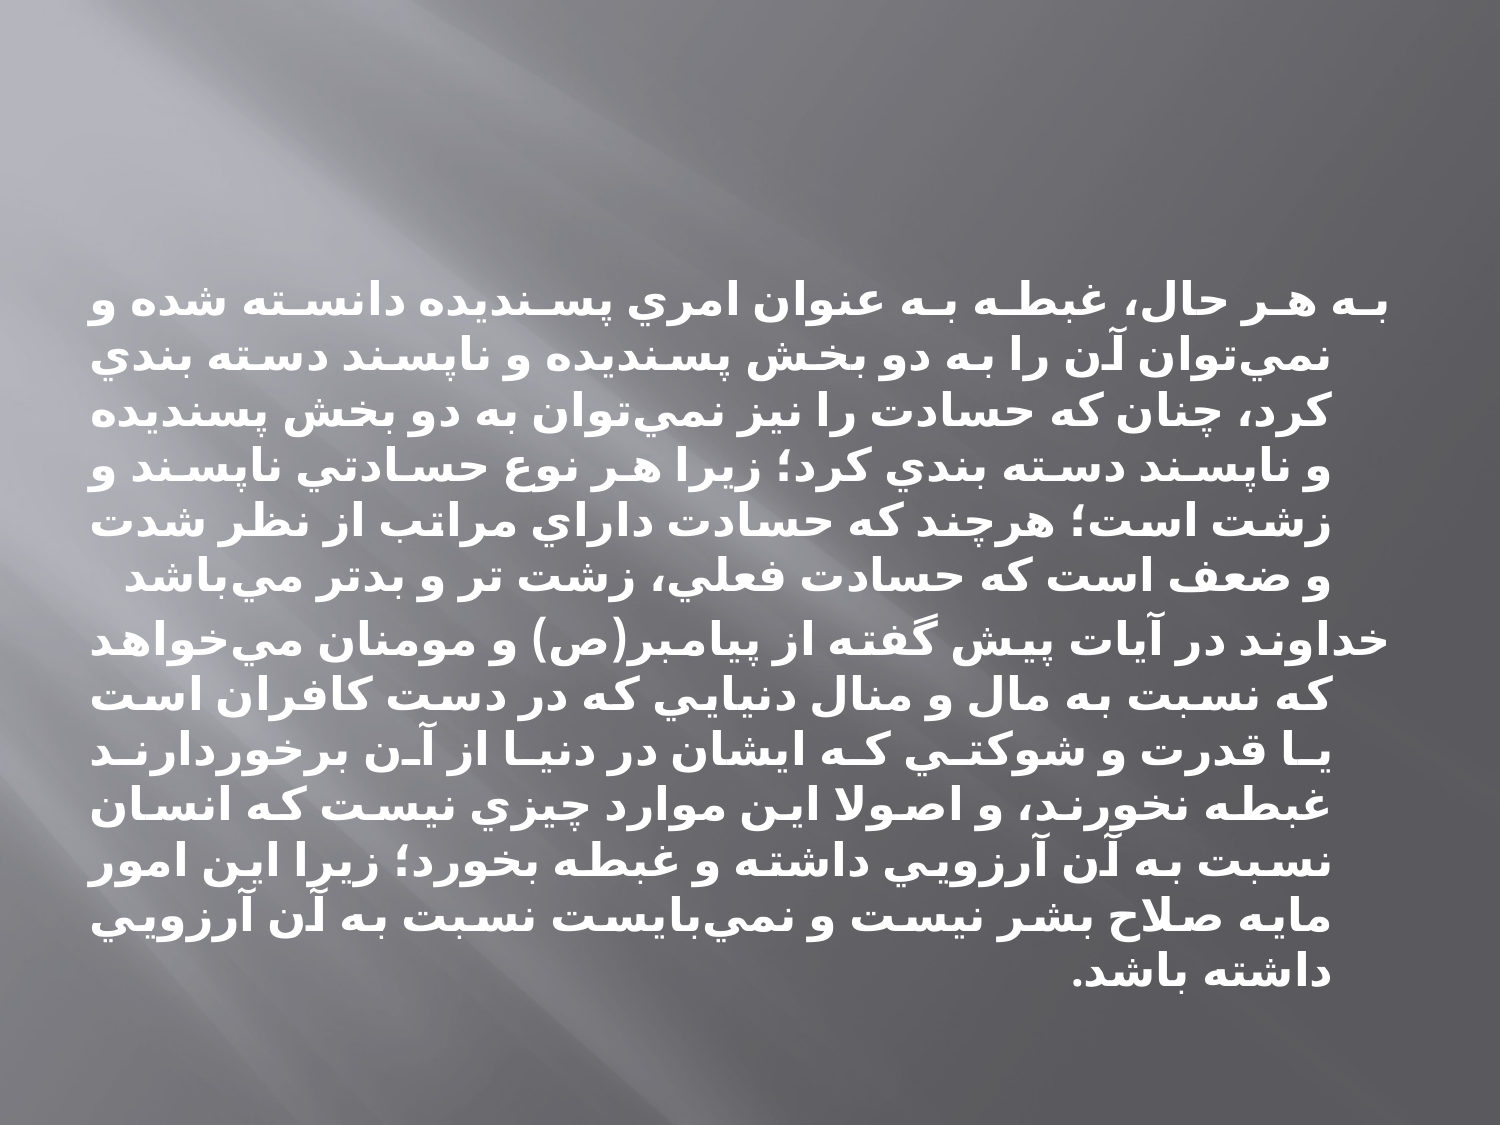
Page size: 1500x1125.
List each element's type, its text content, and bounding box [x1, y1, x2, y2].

list به هر حال، غبطه به عنوان امري پسنديده دانسته شده و نمي‌توان آن را به دو بخش پسنديده و ناپسند دسته بندي كرد، چنان كه حسادت را نيز نمي‌توان به دو بخش پسنديده و ناپسند دسته بندي كرد؛ زيرا هر نوع حسادتي ناپسند و زشت است؛ هرچند كه حسادت داراي مراتب از نظر شدت و ضعف است كه حسادت فعلي، زشت تر و بدتر مي‌باشد خداوند در آيات پيش گفته از پيامبر(ص) و مومنان مي‌خواهد كه نسبت به مال و منال دنيايي كه در دست كافران است يا قدرت و شوكتي كه ايشان در دنيا از آن برخوردارند غبطه نخورند، و اصولا اين موارد چيزي نيست كه انسان نسبت به آن آرزويي داشته و غبطه بخورد؛ زيرا اين امور مايه صلاح بشر نيست و نمي‌بايست نسبت به آن آرزويي داشته باشد. [75, 262, 1425, 1035]
